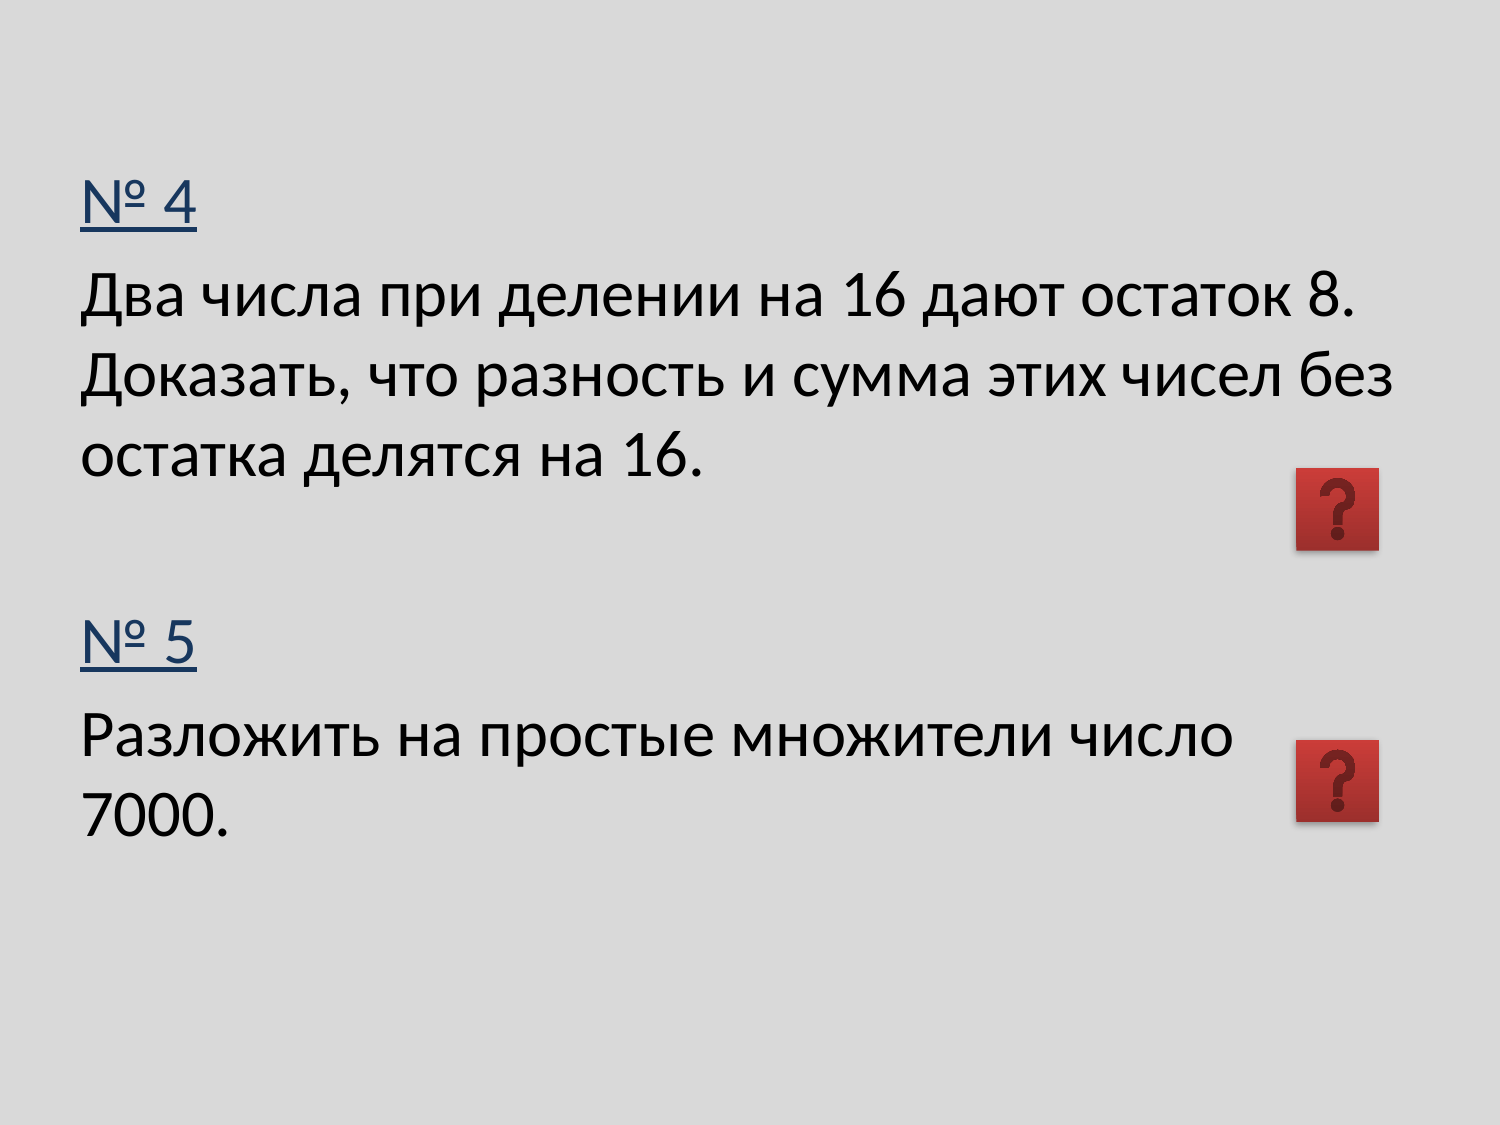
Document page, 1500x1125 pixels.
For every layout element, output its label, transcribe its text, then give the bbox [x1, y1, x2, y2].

list № 4 Два числа при делении на 16 дают остаток 8. Доказать, что разность и сумма этих чисел без остатка делятся на 16. № 5 Разложить на простые множители число 7000. [64, 149, 1415, 1017]
text_box [1296, 739, 1379, 823]
text_box [1296, 467, 1379, 551]
